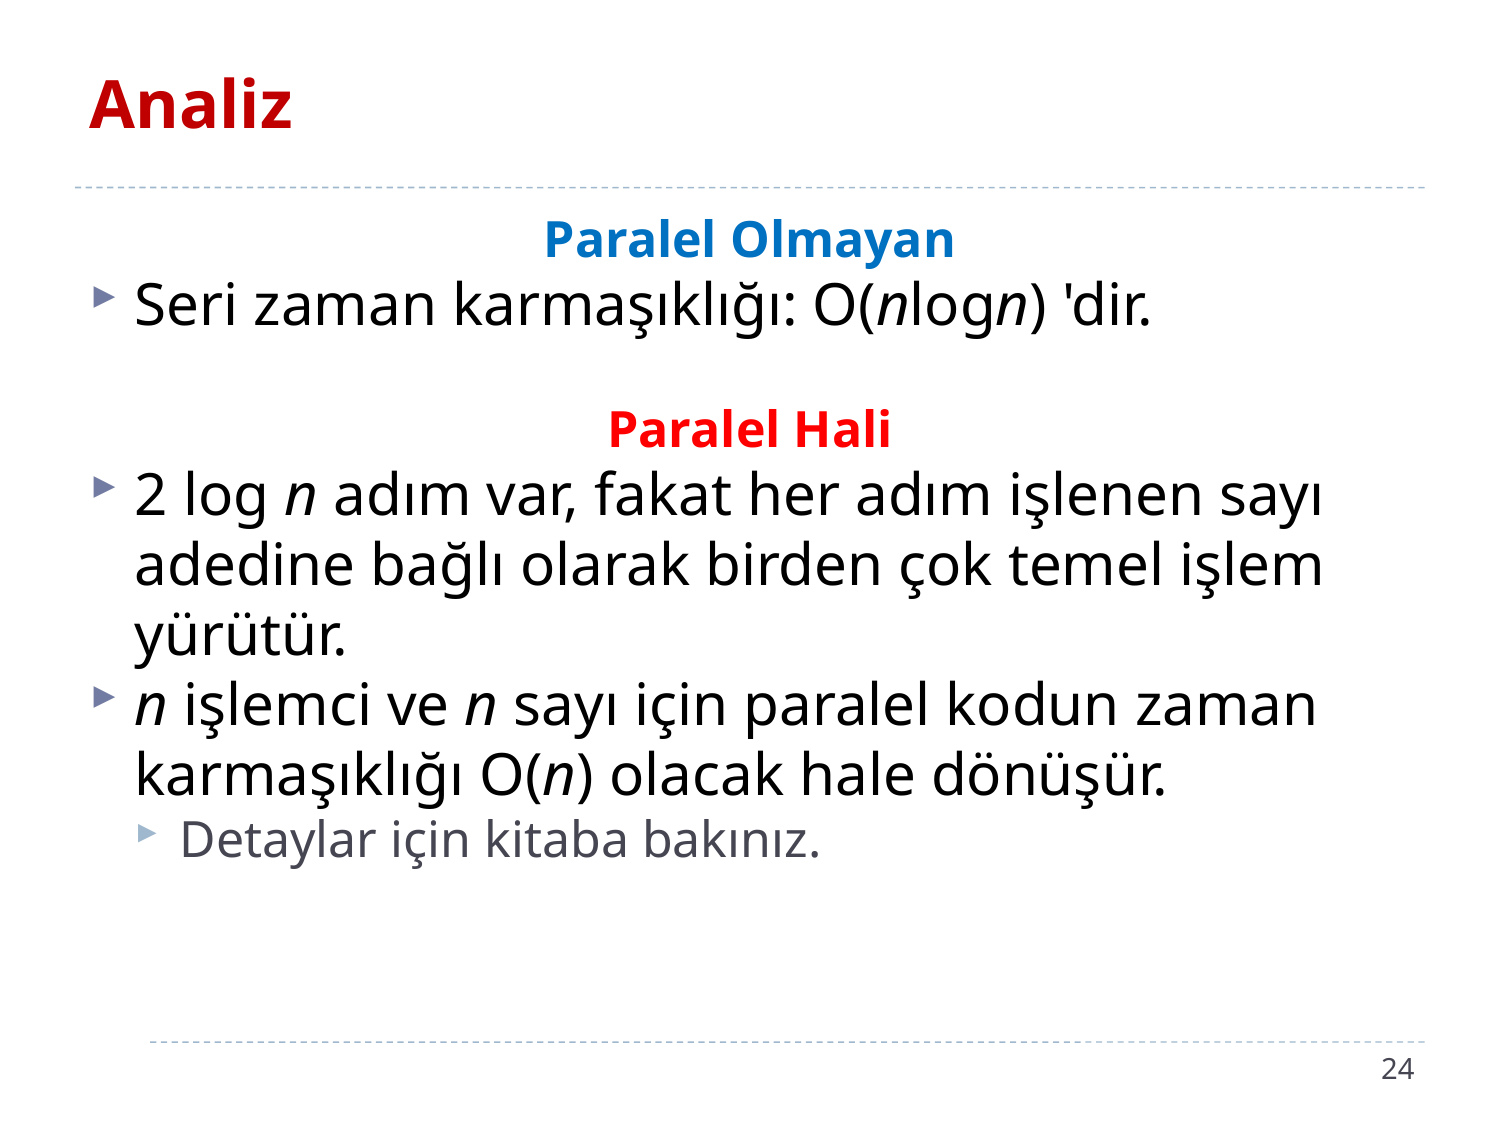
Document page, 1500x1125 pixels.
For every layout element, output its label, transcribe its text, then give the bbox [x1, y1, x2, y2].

list Paralel Olmayan Seri zaman karmaşıklığı: O(nlogn) 'dir. Paralel Hali 2 log n adım var, fakat her adım işlenen sayı adedine bağlı olarak birden çok temel işlem yürütür. n işlemci ve n sayı için paralel kodun zaman karmaşıklığı O(n) olacak hale dönüşür. Detaylar için kitaba bakınız. [75, 200, 1425, 1010]
slide_number 24 [1080, 1042, 1430, 1103]
title Analiz [75, 20, 1425, 183]
